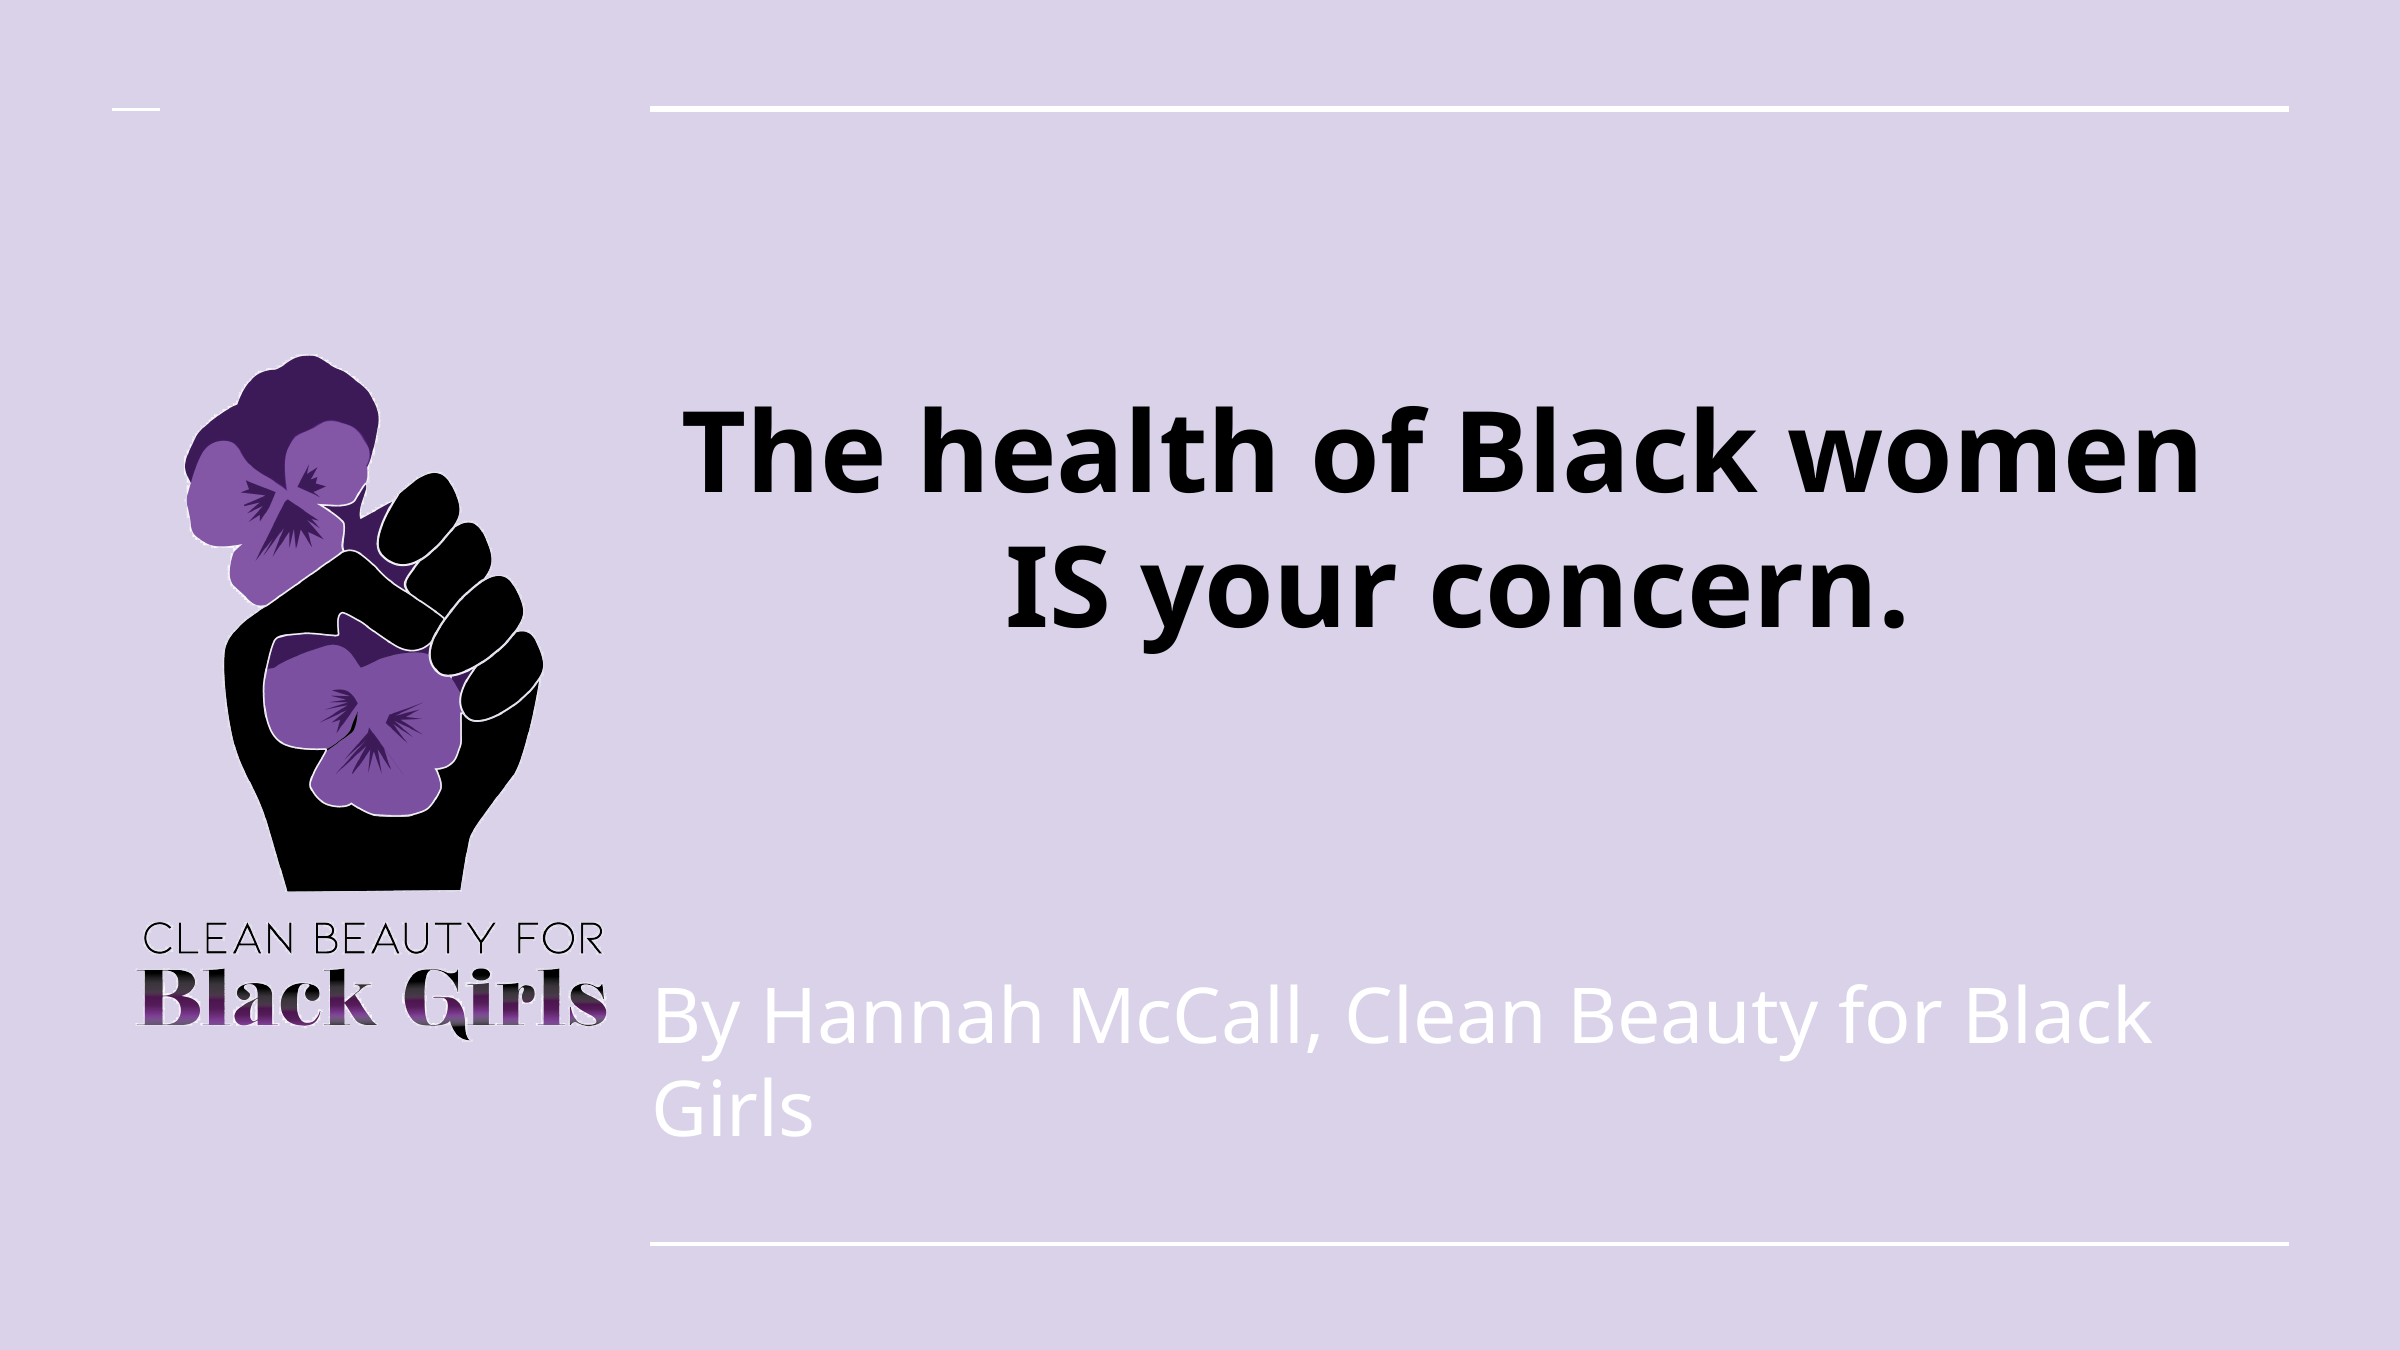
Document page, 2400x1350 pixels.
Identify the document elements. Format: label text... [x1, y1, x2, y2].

subtitle By Hannah McCall, Clean Beauty for Black Girls [627, 849, 2290, 1176]
title The health of Black women IS your concern. [658, 356, 2290, 761]
picture [109, 321, 653, 1063]
